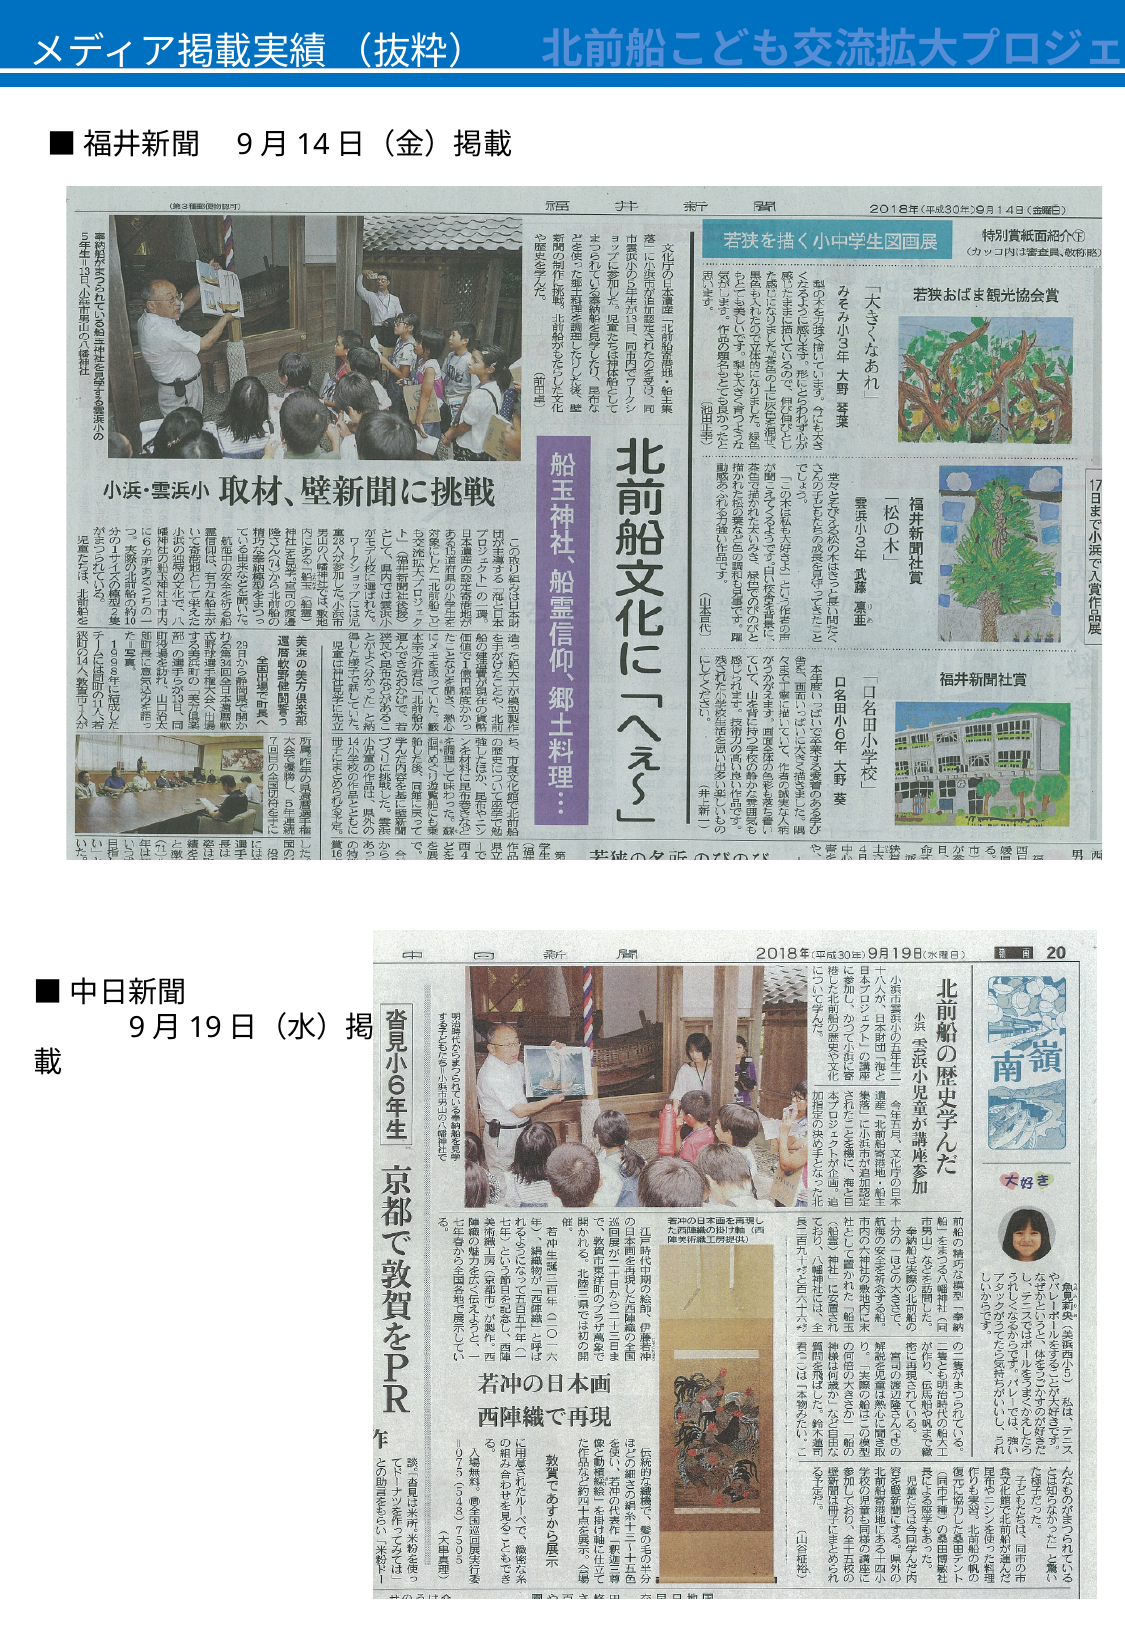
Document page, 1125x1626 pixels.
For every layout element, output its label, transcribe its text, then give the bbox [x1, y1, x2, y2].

picture [373, 930, 1097, 1599]
text_box メディア掲載実績 （抜粋） [14, 19, 501, 79]
picture [66, 186, 1103, 860]
text_box [0, 0, 1125, 70]
text_box 北前船こども交流拡大プロジェクト [527, 14, 1125, 79]
text_box ■福井新聞 9月14日（金）掲載 [32, 118, 777, 168]
text_box ■中日新聞 9月19日（水）掲載 [19, 966, 368, 1086]
